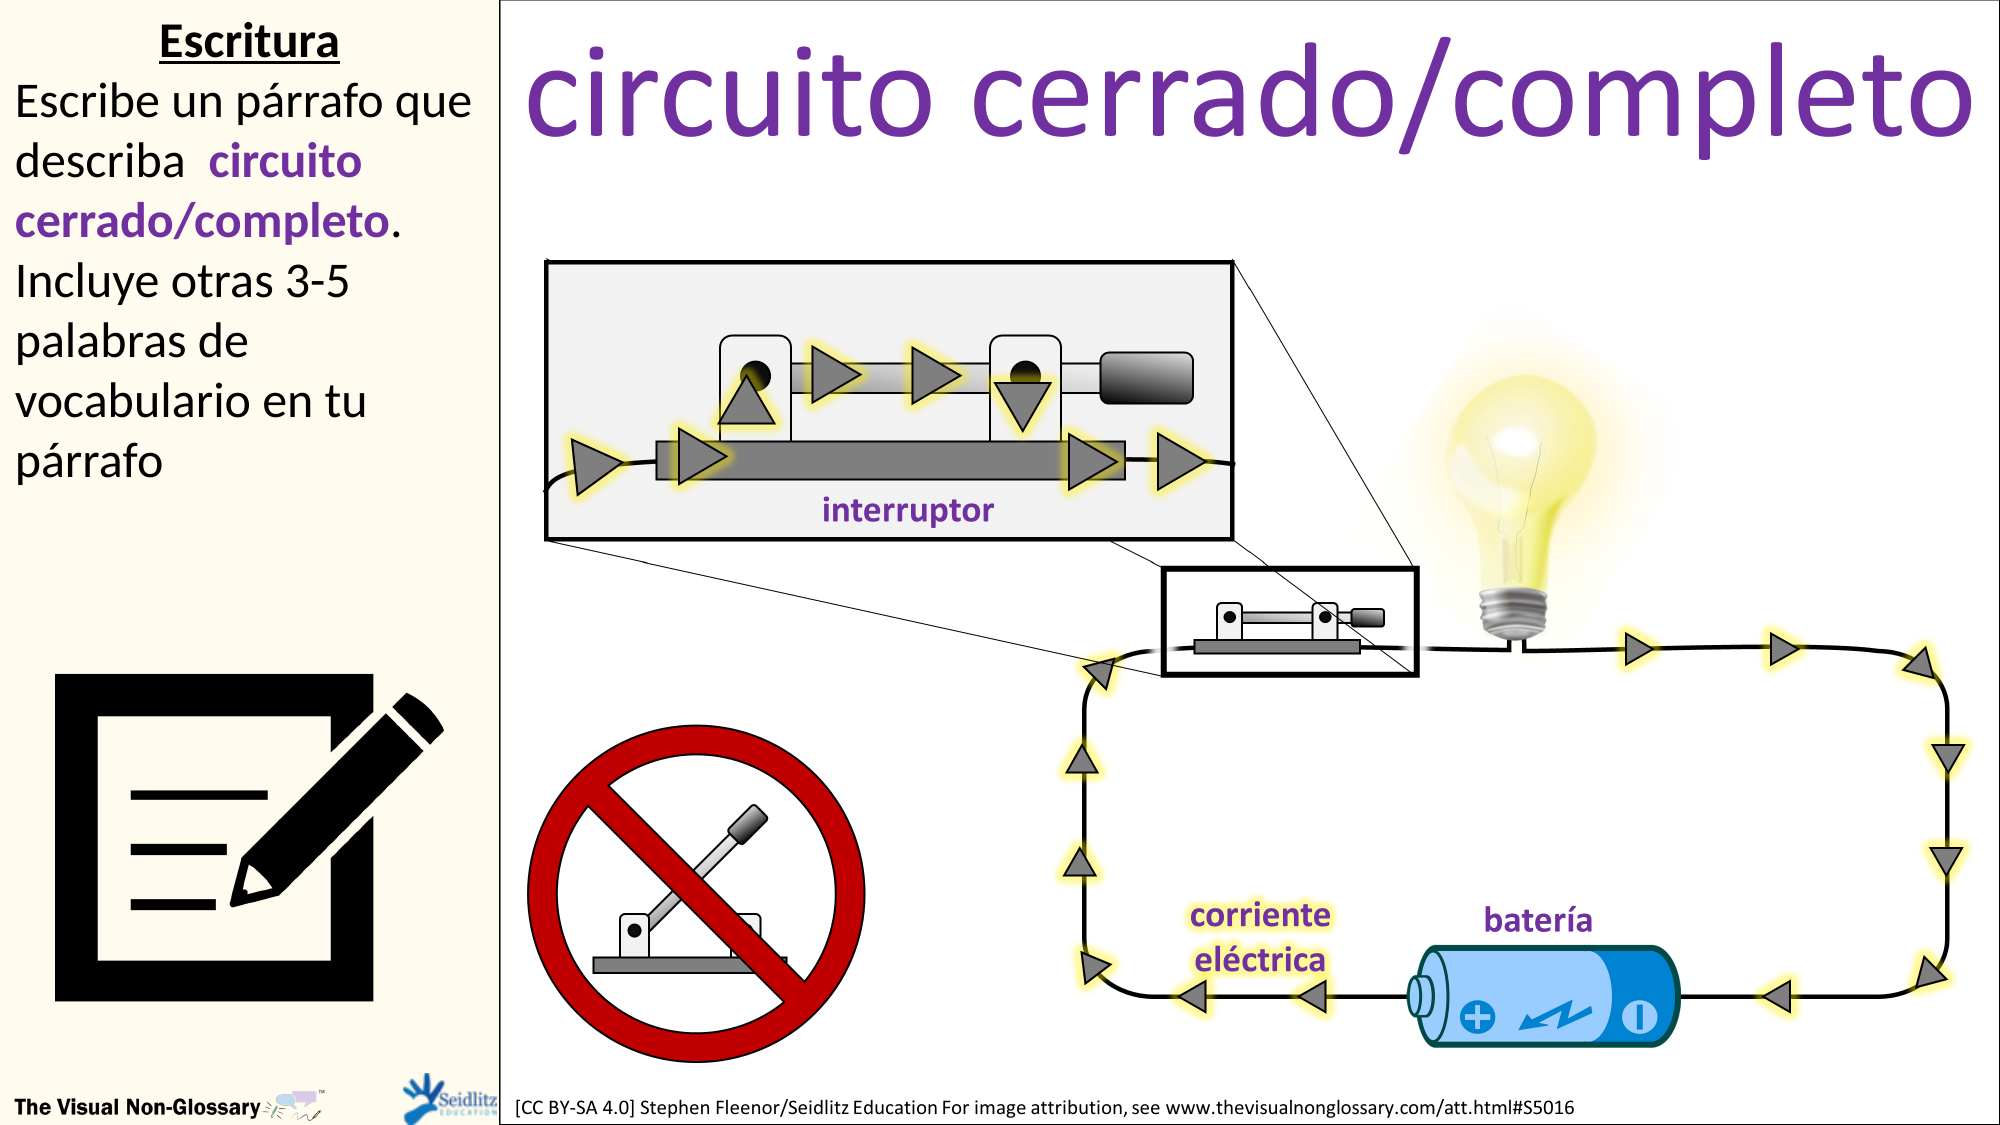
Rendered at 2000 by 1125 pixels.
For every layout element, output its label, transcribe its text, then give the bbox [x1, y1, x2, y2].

picture [0, 1084, 328, 1125]
text_box Escritura [144, 0, 356, 59]
picture [499, 0, 2000, 1125]
picture [403, 1073, 497, 1125]
text_box Escribe un párrafo que describa circuito cerrado/completo. Incluye otras 3-5 palabras de vocabulario en tu párrafo [0, 59, 494, 495]
picture [55, 643, 445, 1033]
